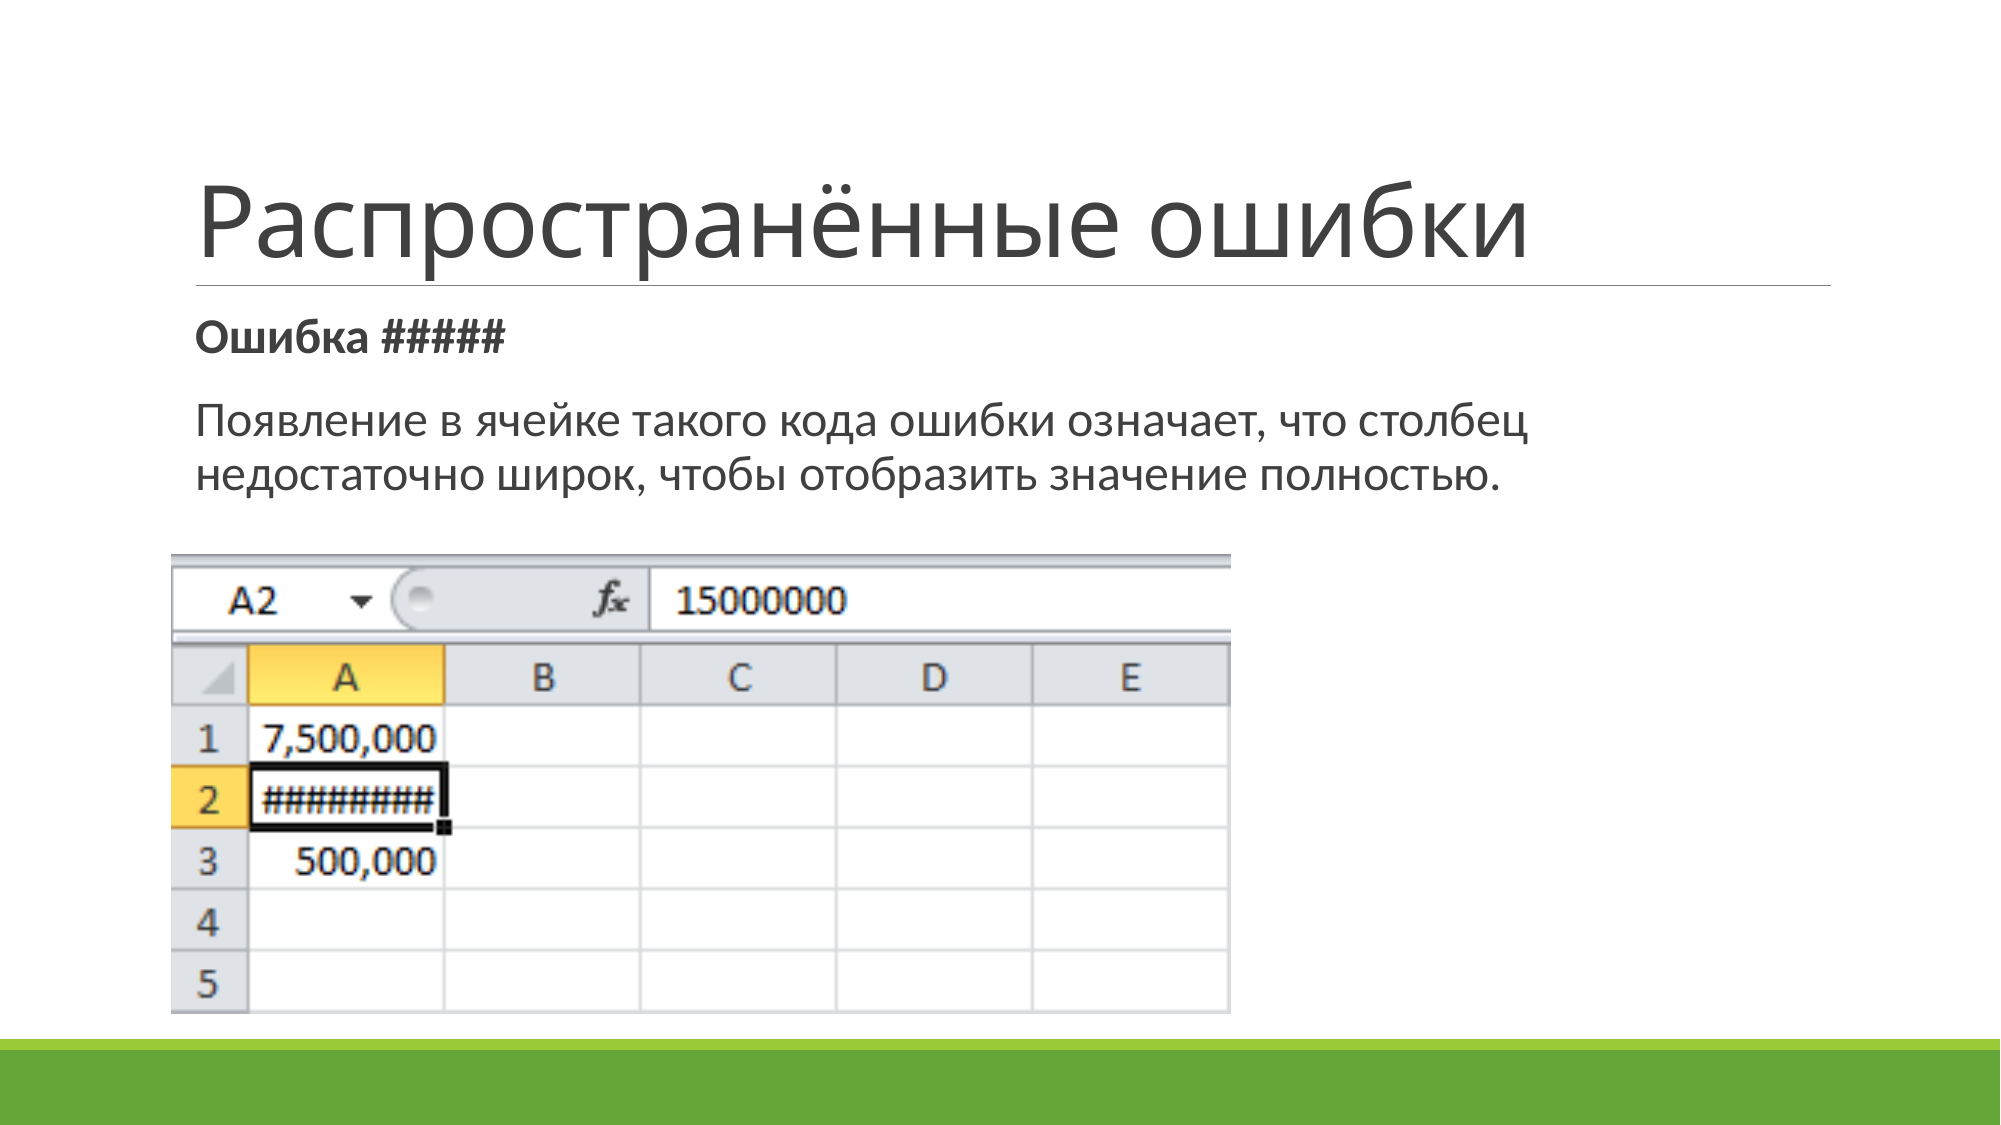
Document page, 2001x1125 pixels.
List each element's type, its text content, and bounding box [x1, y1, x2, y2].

list Ошибка ##### Появление в ячейке такого кода ошибки означает, что столбец недостаточно широк, чтобы отобразить значение полностью. [180, 302, 1830, 963]
title Распространённые ошибки [180, 47, 1830, 285]
picture [171, 553, 1231, 1014]
